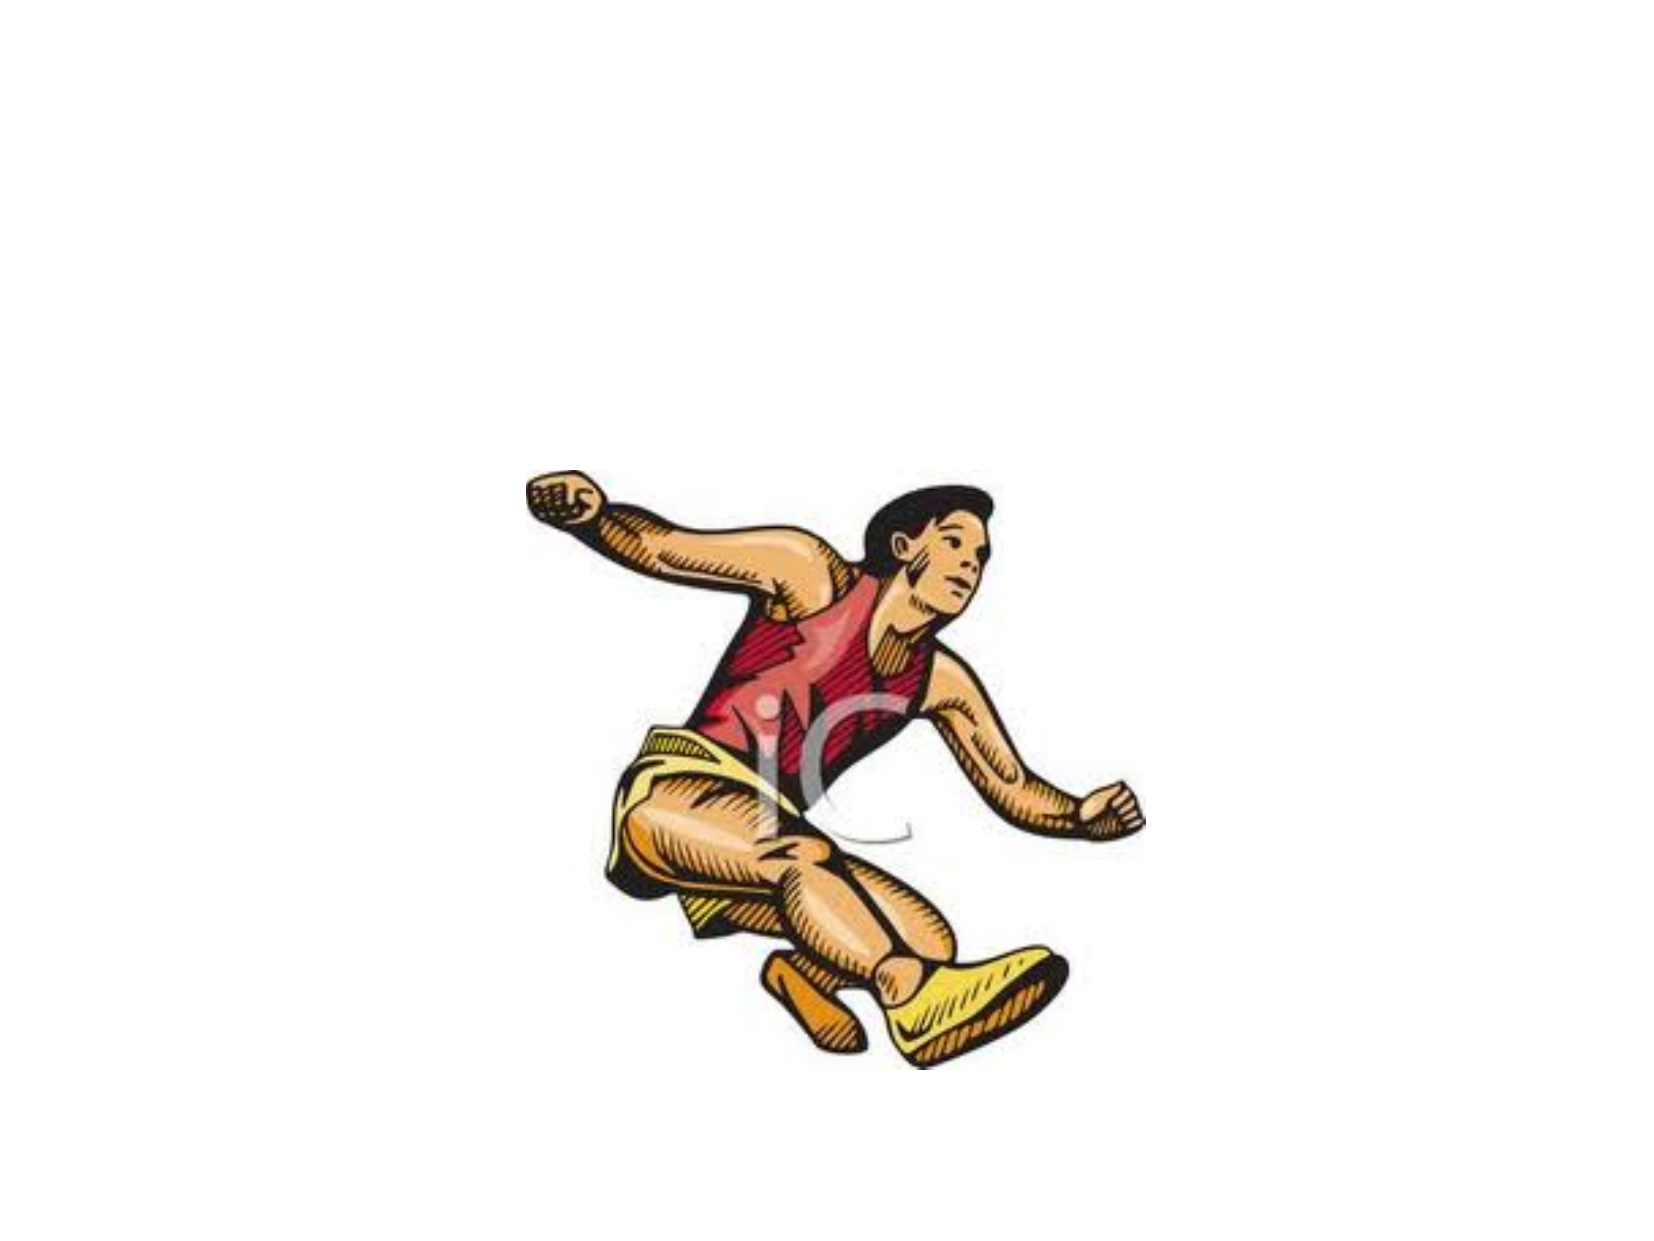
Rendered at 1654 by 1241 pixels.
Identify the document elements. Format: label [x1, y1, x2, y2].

picture [526, 469, 1146, 1070]
